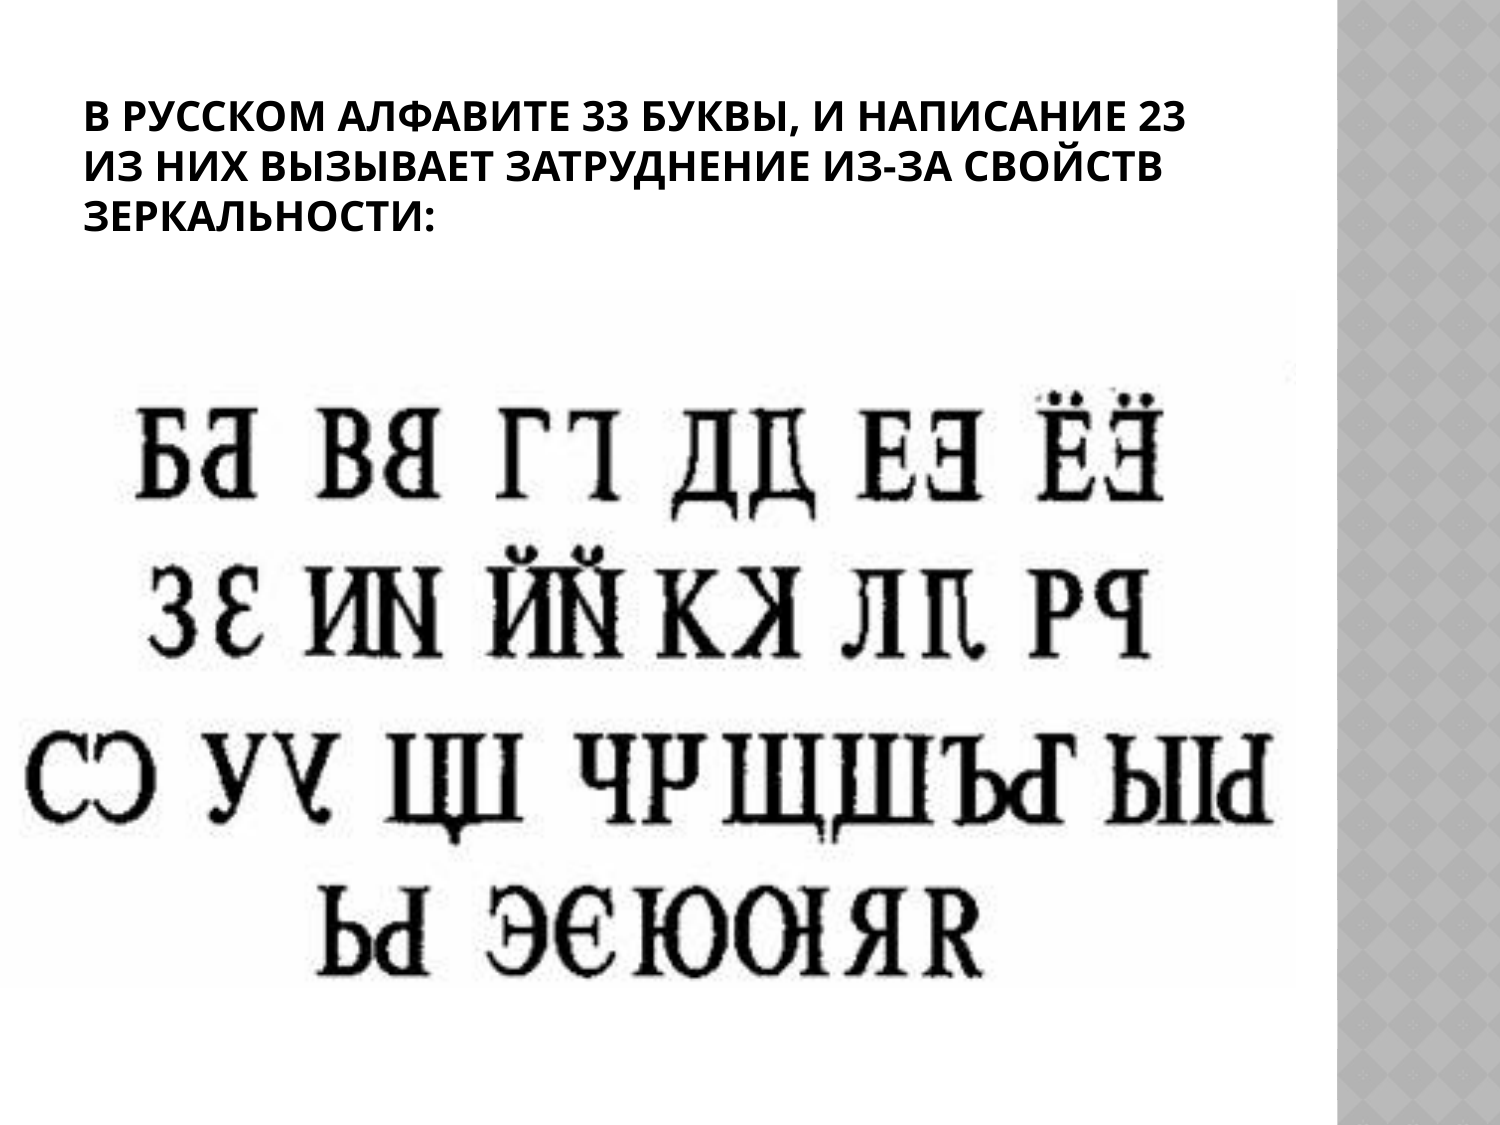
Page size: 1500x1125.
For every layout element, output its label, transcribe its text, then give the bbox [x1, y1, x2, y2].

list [0, 290, 1297, 989]
title В русском алфавите 33 буквы, и написание 23 из них вызывает затруднение из-за свойств зеркальности: [75, 52, 1263, 240]
